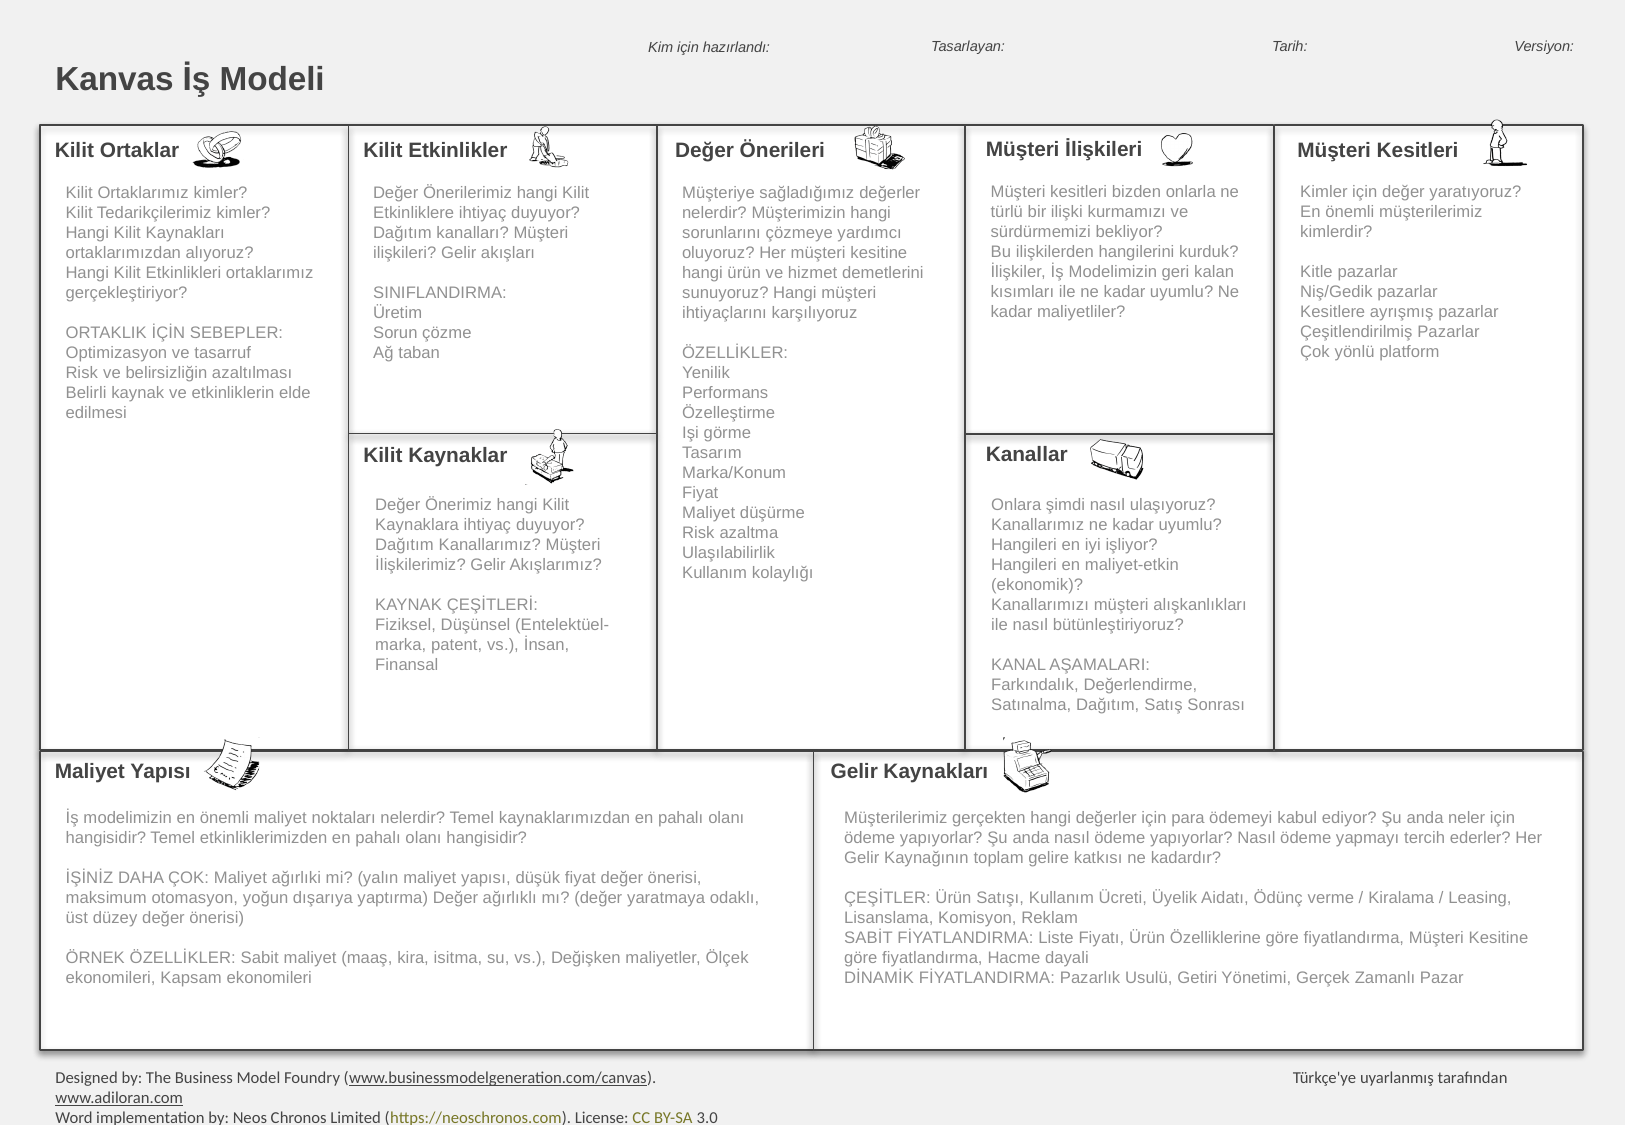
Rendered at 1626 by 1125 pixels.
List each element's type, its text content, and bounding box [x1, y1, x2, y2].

picture [515, 115, 575, 174]
picture [1149, 115, 1209, 173]
list Değer Önerimiz hangi Kilit Kaynaklara ihtiyaç duyuyor? Dağıtım Kanallarımız? Müşteri İlişkilerimiz? Gelir Akışlarımız? KAYNAK ÇEŞİTLERİ: Fiziksel, Düşünsel (Entelektüel-marka, patent, vs.), İnsan, Finansal [360, 486, 649, 738]
picture [849, 116, 909, 174]
picture [1003, 738, 1063, 797]
list Değer Önerilerimiz hangi Kilit Etkinliklere ihtiyaç duyuyor? Dağıtım kanalları? Müşteri ilişkileri? Gelir akışları SINIFLANDIRMA: Üretim Sorun çözme Ağ taban [358, 174, 647, 426]
picture [200, 738, 260, 797]
list Kimler için değer yaratıyoruz? En önemli müşterilerimiz kimlerdir? Kitle pazarlar Niş/Gedik pazarlar Kesitlere ayrışmış pazarlar Çeşitlendirilmiş Pazarlar Çok yönlü platform [1285, 173, 1574, 738]
list Müşterilerimiz gerçekten hangi değerler için para ödemeyi kabul ediyor? Şu anda neler için ödeme yapıyorlar? Şu anda nasıl ödeme yapıyorlar? Nasıl ödeme yapmayı tercih ederler? Her Gelir Kaynağının toplam gelire katkısı ne kadardır? ÇEŞİTLER: Ürün Satışı, Kullanım Ücreti, Üyelik Aidatı, Ödünç verme / Kiralama / Leasing, Lisanslama, Komisyon, Reklam SABİT FİYATLANDIRMA: Liste Fiyatı, Ürün Özelliklerine göre fiyatlandırma, Müşteri Kesitine göre fiyatlandırma, Hacme dayali DİNAMİK FİYATLANDIRMA: Pazarlık Usulü, Getiri Yönetimi, Gerçek Zamanlı Pazar [829, 800, 1574, 1038]
picture [525, 426, 584, 485]
list Müşteri kesitleri bizden onlarla ne türlü bir ilişki kurmamızı ve sürdürmemizi bekliyor? Bu ilişkilerden hangilerini kurduk? İlişkiler, İş Modelimizin geri kalan kısımları ile ne kadar uyumlu? Ne kadar maliyetliler? [975, 173, 1264, 425]
text_box Designed by: The Business Model Foundry (www.businessmodelgeneration.com/canvas). Türkçe'ye uyarlanmış tarafından www.adiloran.com Word implementation by: Neos Chronos Limited (https://neoschronos.com). License: CC BY-SA 3.0 Adapted to Turkish by www.adiloran.com [40, 1059, 1585, 1125]
list Müşteriye sağladığımız değerler nelerdir? Müşterimizin hangi sorunlarını çözmeye yardımcı oluyoruz? Her müşteri kesitine hangi ürün ve hizmet demetlerini sunuyoruz? Hangi müşteri ihtiyaçlarını karşılıyoruz ÖZELLİKLER: Yenilik Performans Özelleştirme Işi görme Tasarım Marka/Konum Fiyat Maliyet düşürme Risk azaltma Ulaşılabilirlik Kullanım kolaylığı [667, 174, 955, 738]
list Onlara şimdi nasıl ulaşıyoruz? Kanallarımız ne kadar uyumlu? Hangileri en iyi işliyor? Hangileri en maliyet-etkin (ekonomik)? Kanallarımızı müşteri alışkanlıkları ile nasıl bütünleştiriyoruz? KANAL AŞAMALARI: Farkındalık, Değerlendirme, Satınalma, Dağıtım, Satış Sonrası [976, 486, 1265, 738]
picture [1475, 115, 1535, 173]
list İş modelimizin en önemli maliyet noktaları nelerdir? Temel kaynaklarımızdan en pahalı olanı hangisidir? Temel etkinliklerimizden en pahalı olanı hangisidir? İŞİNİZ DAHA ÇOK: Maliyet ağırlıki mi? (yalın maliyet yapısı, düşük fiyat değer önerisi, maksimum otomasyon, yoğun dışarıya yaptırma) Değer ağırlıklı mı? (değer yaratmaya odaklı, üst düzey değer önerisi) ÖRNEK ÖZELLİKLER: Sabit maliyet (maaş, kira, isitma, su, vs.), Değişken maliyetler, Ölçek ekonomileri, Kapsam ekonomileri [50, 800, 799, 1038]
picture [1087, 425, 1147, 484]
list Kilit Ortaklarımız kimler? Kilit Tedarikçilerimiz kimler? Hangi Kilit Kaynakları ortaklarımızdan alıyoruz? Hangi Kilit Etkinlikleri ortaklarımız gerçekleştiriyor? ORTAKLIK İÇİN SEBEPLER: Optimizasyon ve tasarruf Risk ve belirsizliğin azaltılması Belirli kaynak ve etkinliklerin elde edilmesi [50, 174, 339, 738]
picture [187, 115, 247, 174]
